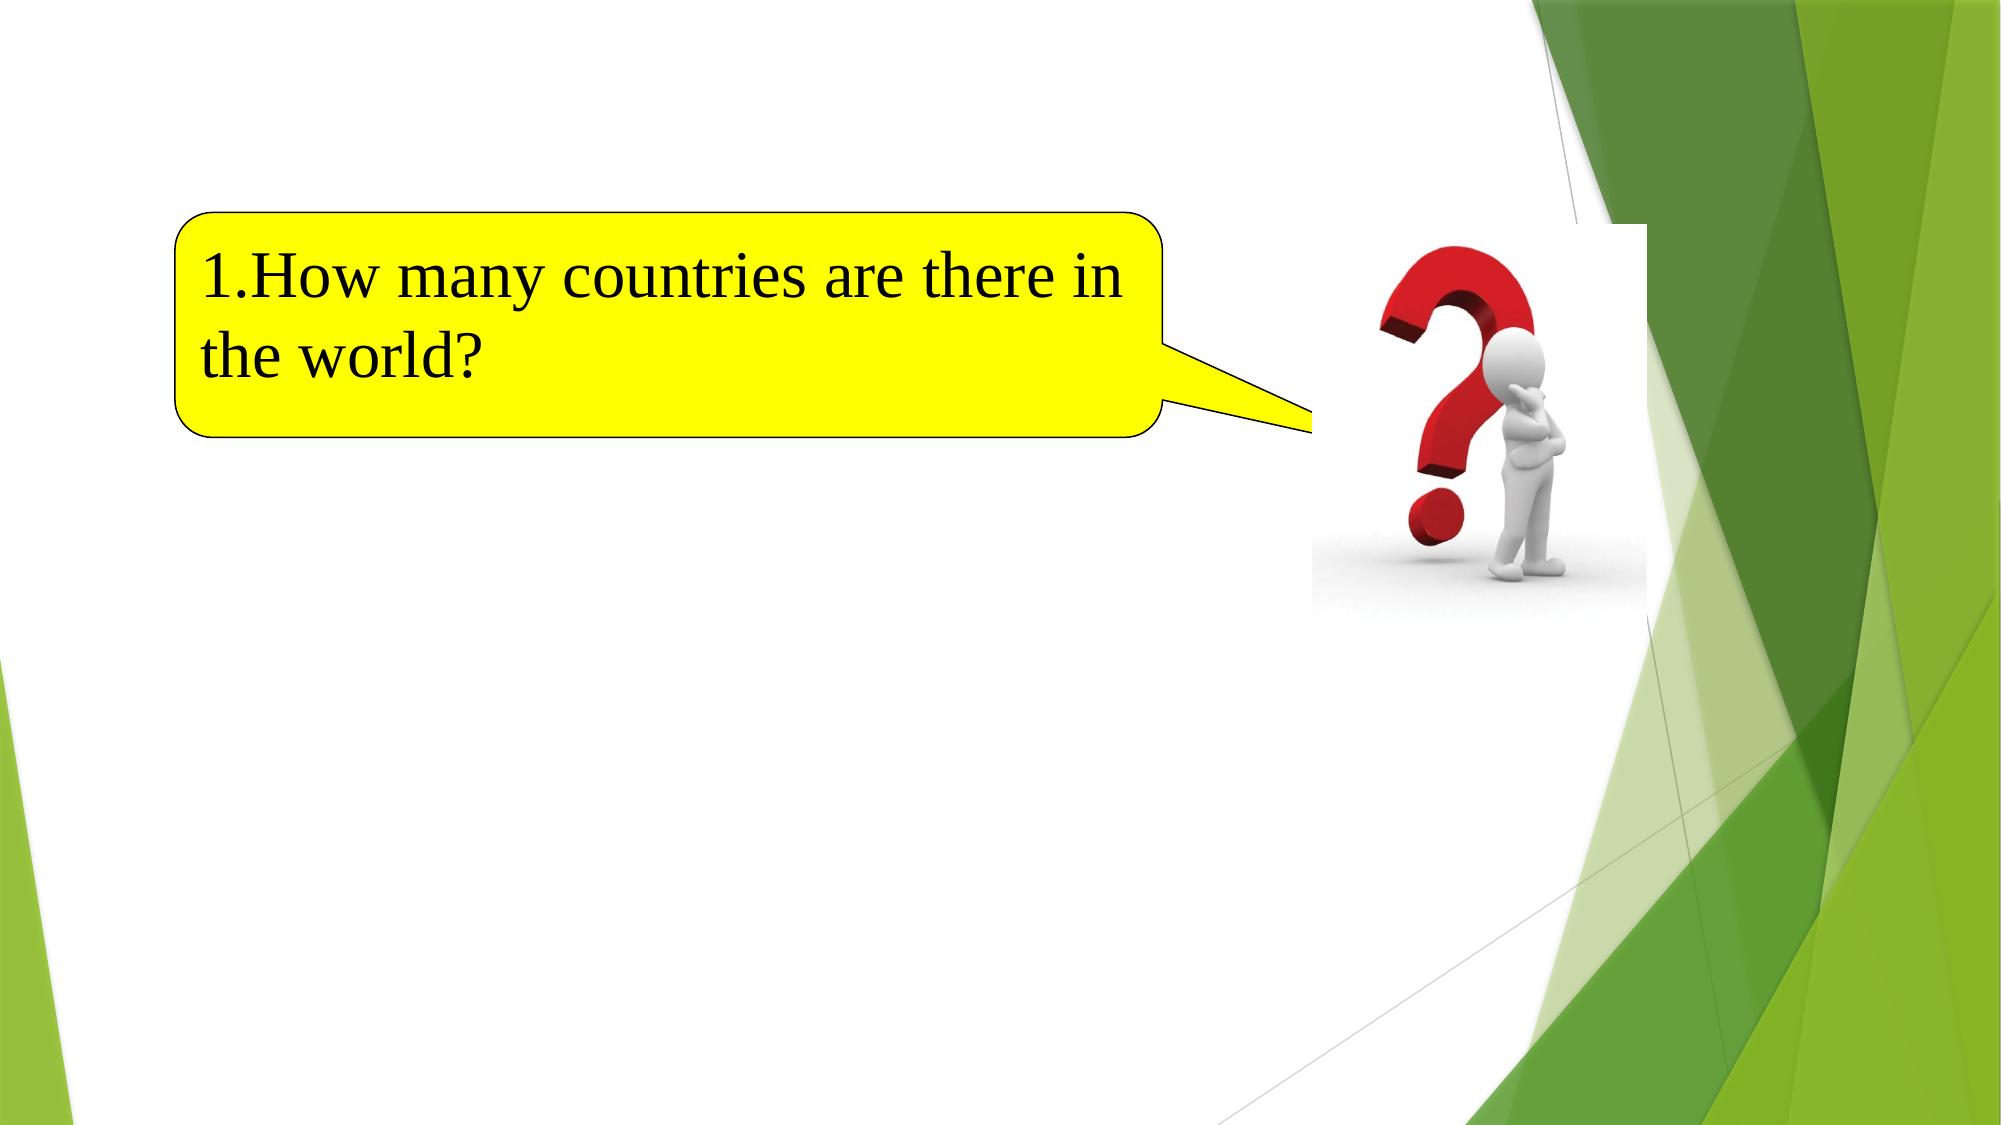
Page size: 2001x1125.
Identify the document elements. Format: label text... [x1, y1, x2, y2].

picture [1311, 224, 1648, 622]
text_box 1.How many countries are there in the world? [174, 212, 1307, 438]
